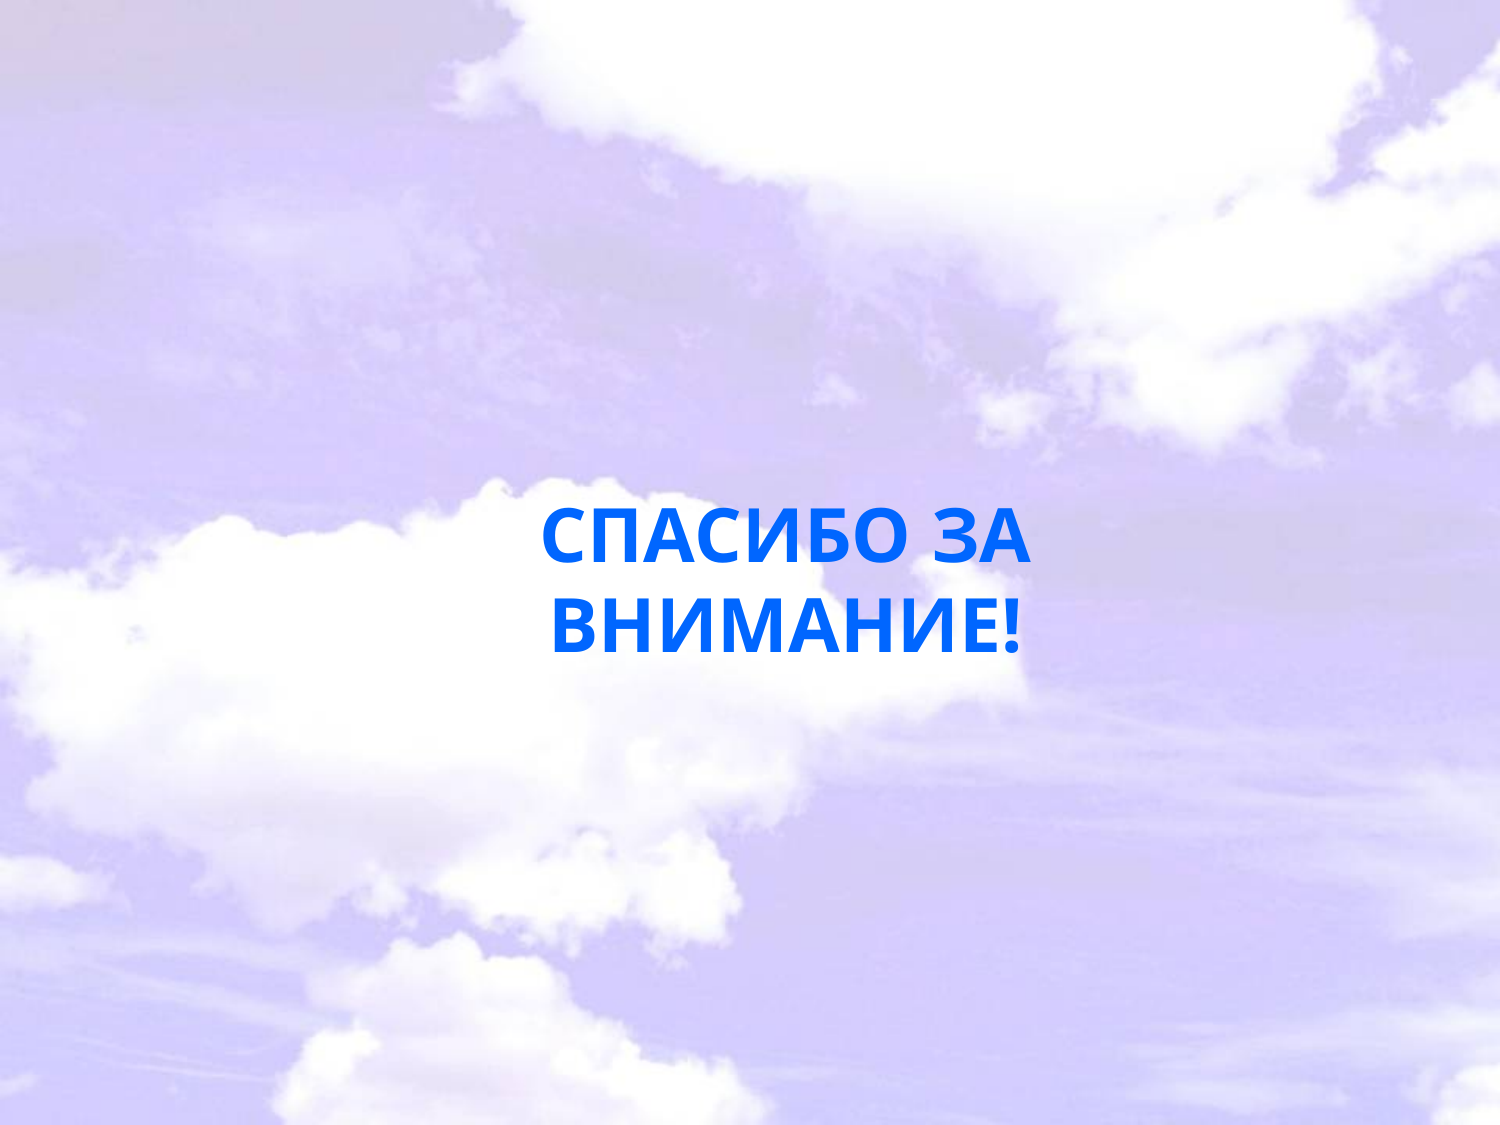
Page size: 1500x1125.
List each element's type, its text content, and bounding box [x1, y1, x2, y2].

text_box СПАСИБО ЗА ВНИМАНИЕ! [277, 479, 1294, 675]
picture [0, 0, 1500, 1125]
